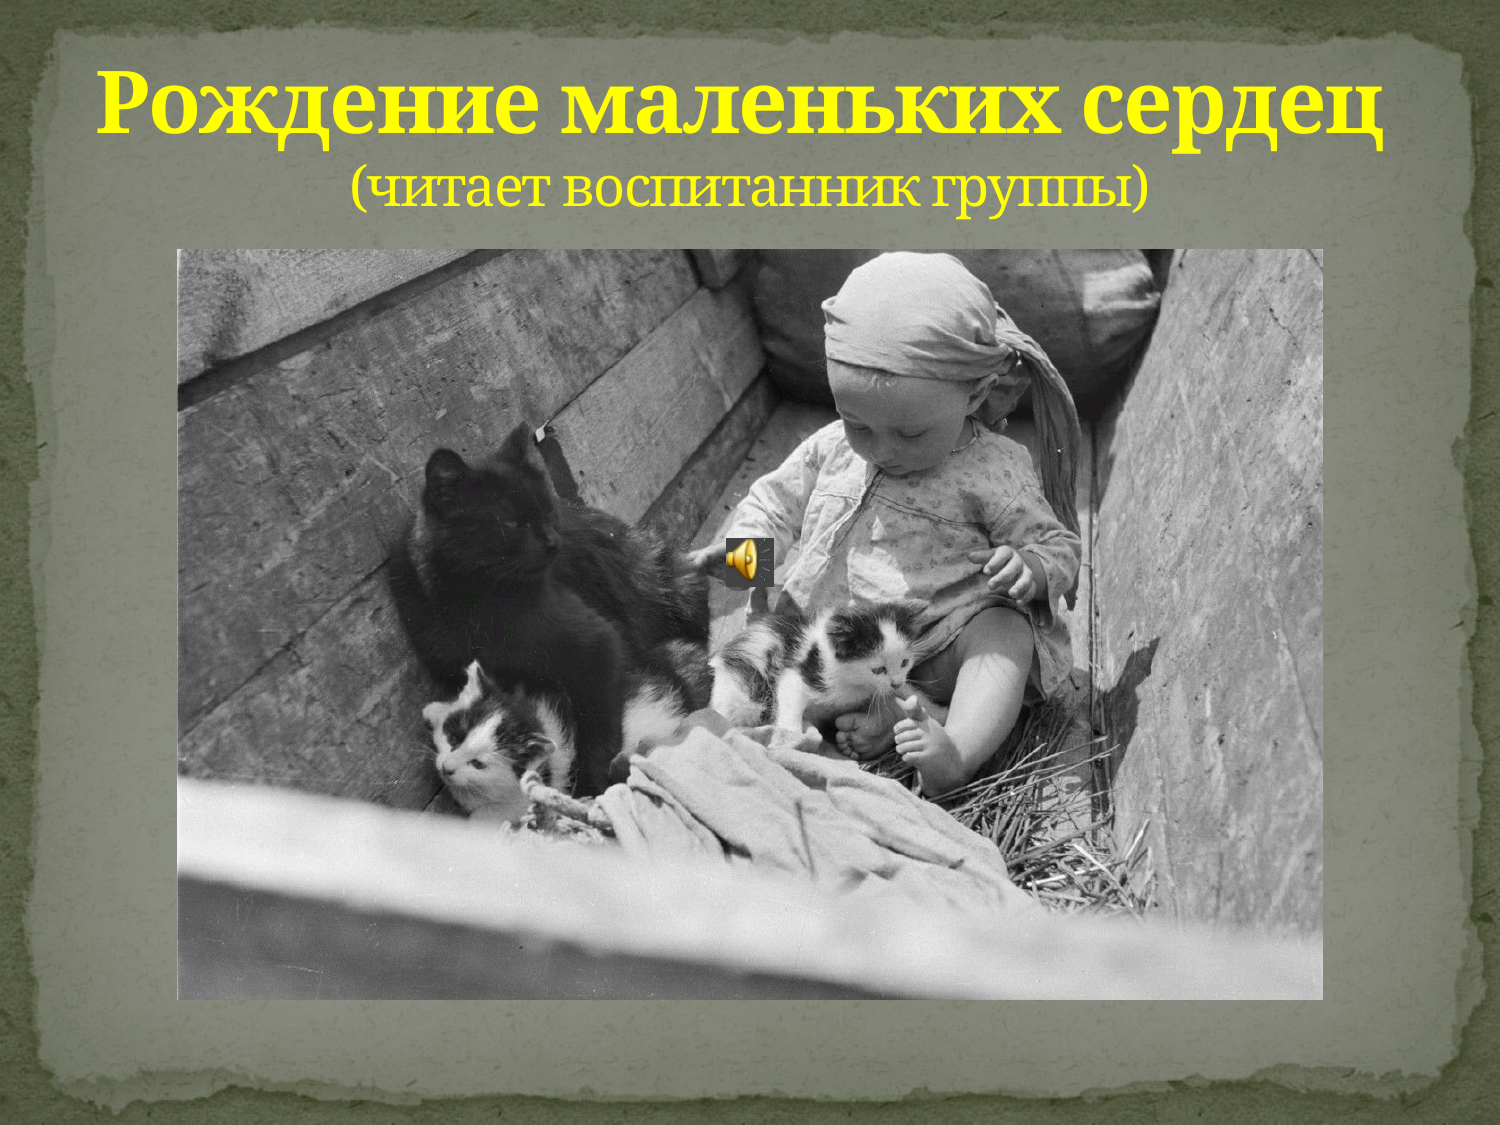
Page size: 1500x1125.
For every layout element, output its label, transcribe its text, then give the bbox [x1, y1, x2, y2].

title Рождение маленьких сердец (читает воспитанник группы) [74, 24, 1425, 225]
picture [726, 539, 774, 586]
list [180, 252, 1321, 998]
